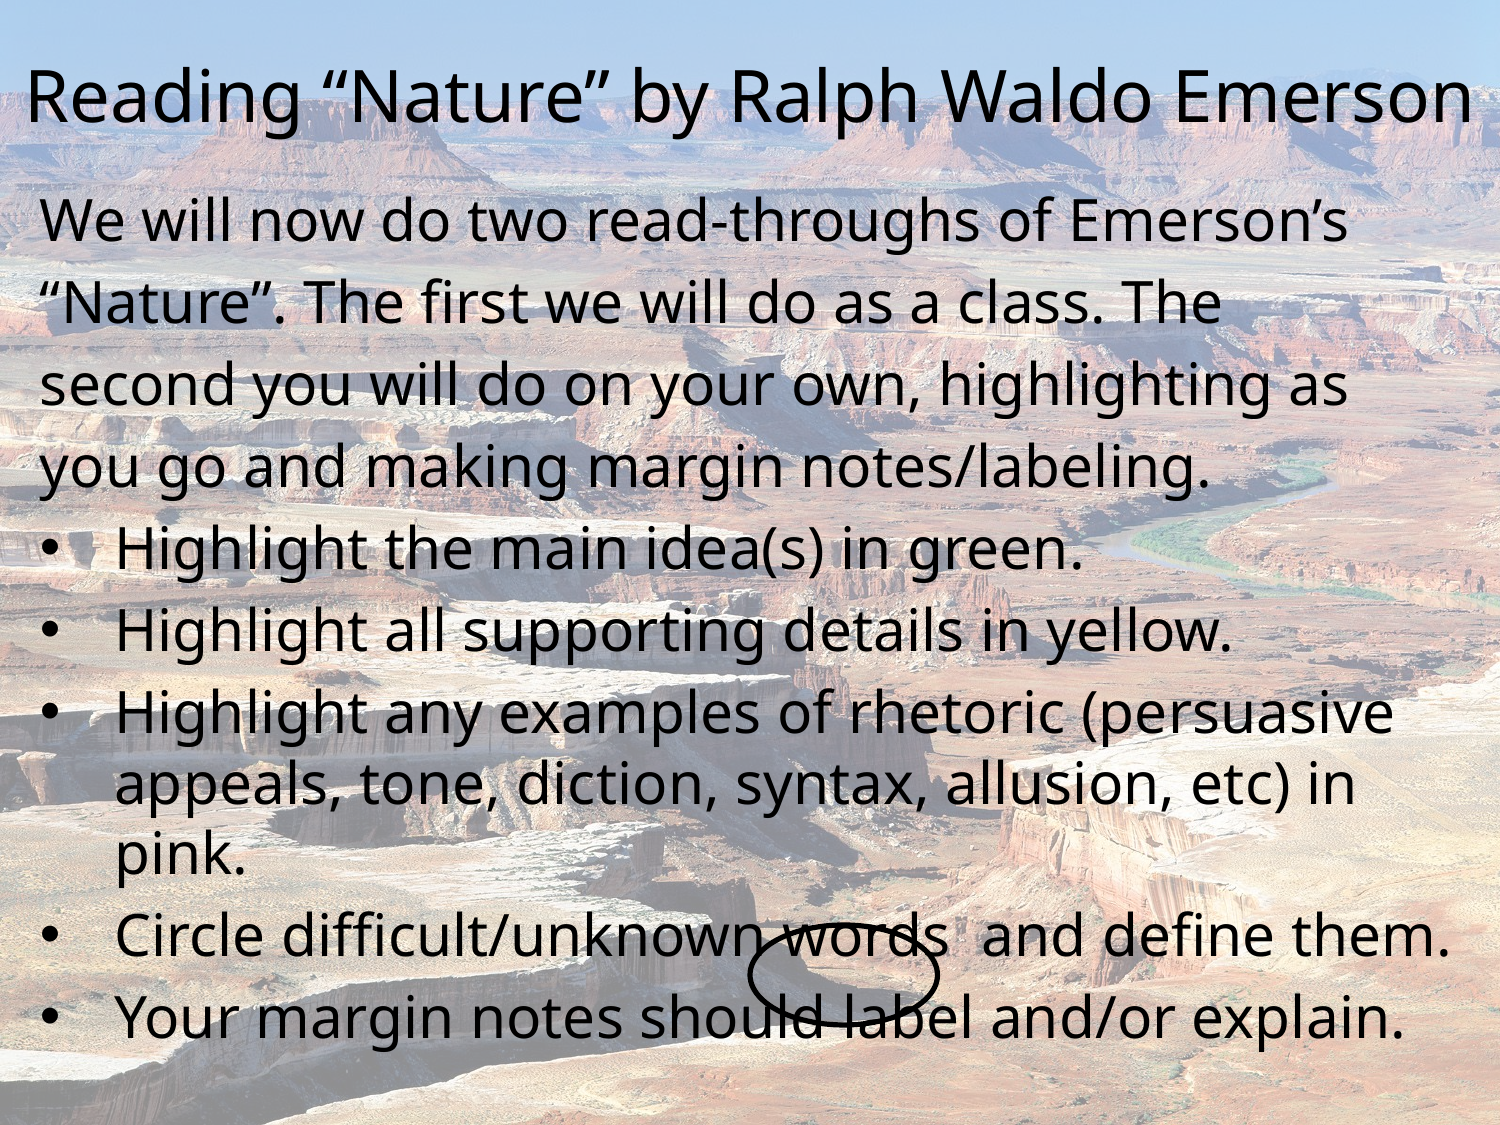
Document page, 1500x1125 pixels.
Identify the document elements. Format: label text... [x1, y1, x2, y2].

list We will now do two read-throughs of Emerson’s “Nature”. The first we will do as a class. The second you will do on your own, highlighting as you go and making margin notes/labeling. Highlight the main idea(s) in green. Highlight all supporting details in yellow. Highlight any examples of rhetoric (persuasive appeals, tone, diction, syntax, allusion, etc) in pink. Circle difficult/unknown words and define them. Your margin notes should label and/or explain. [24, 174, 1475, 1125]
title Reading “Nature” by Ralph Waldo Emerson [0, 0, 1500, 188]
text_box [747, 922, 940, 1028]
